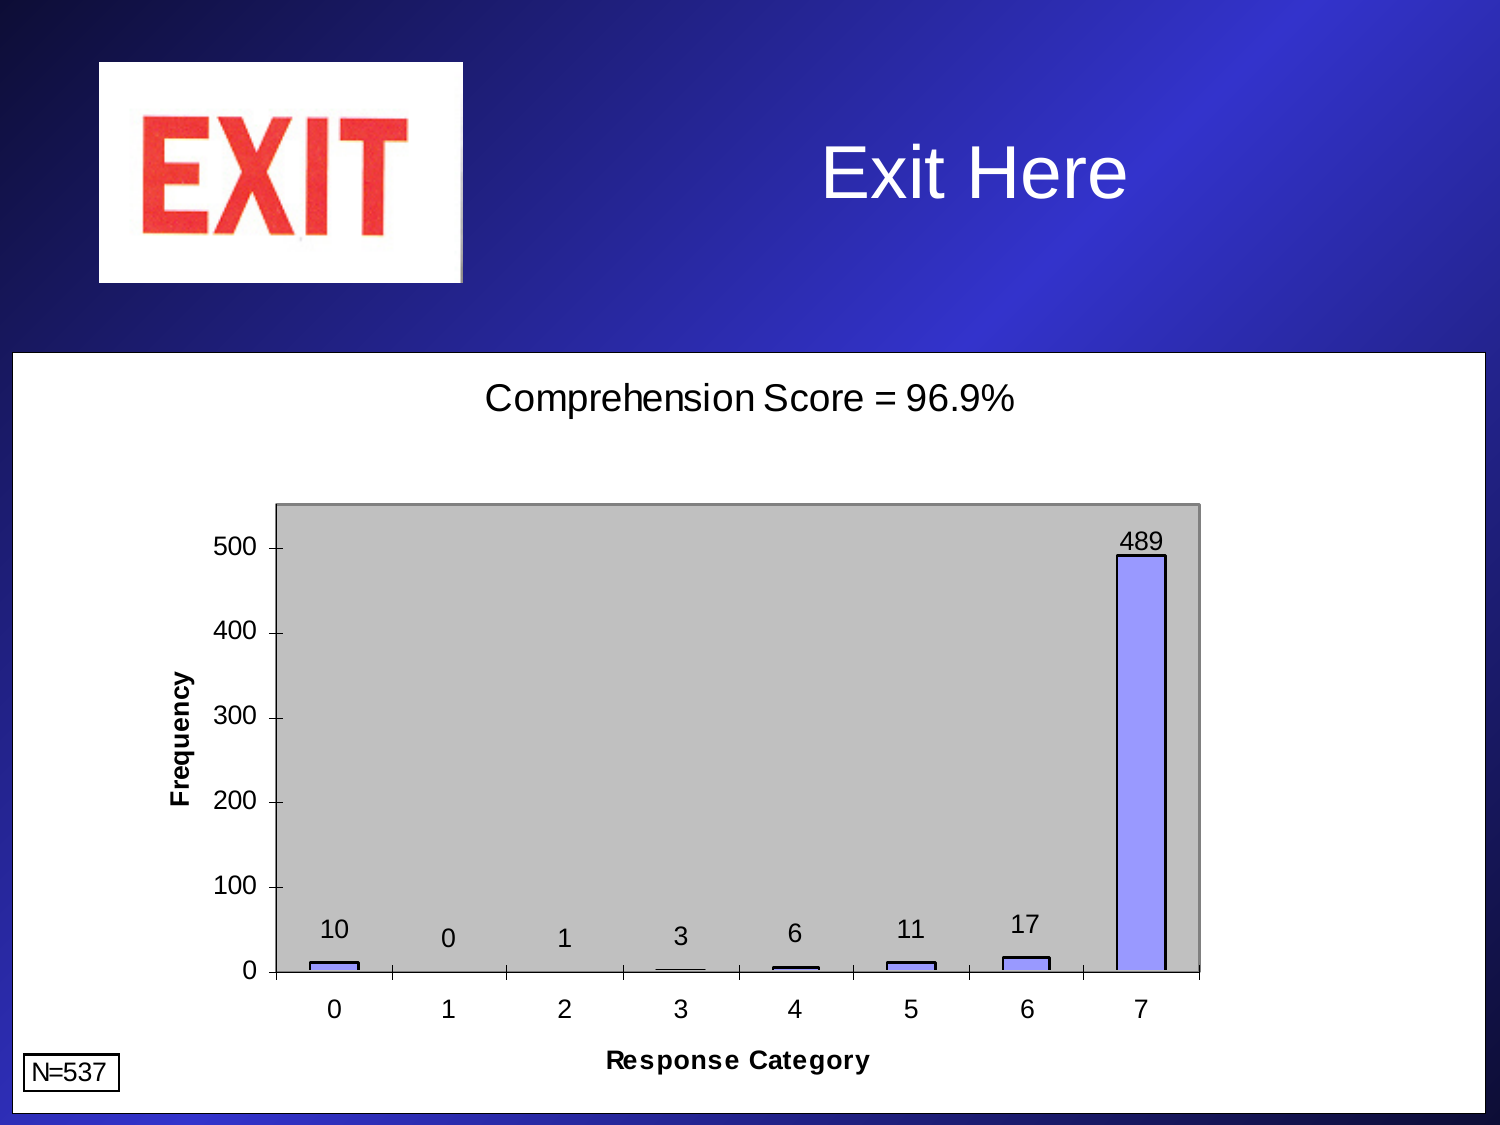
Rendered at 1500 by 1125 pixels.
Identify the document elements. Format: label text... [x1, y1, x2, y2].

picture [99, 62, 463, 284]
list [0, 339, 1500, 1125]
title Exit Here [525, 99, 1425, 238]
